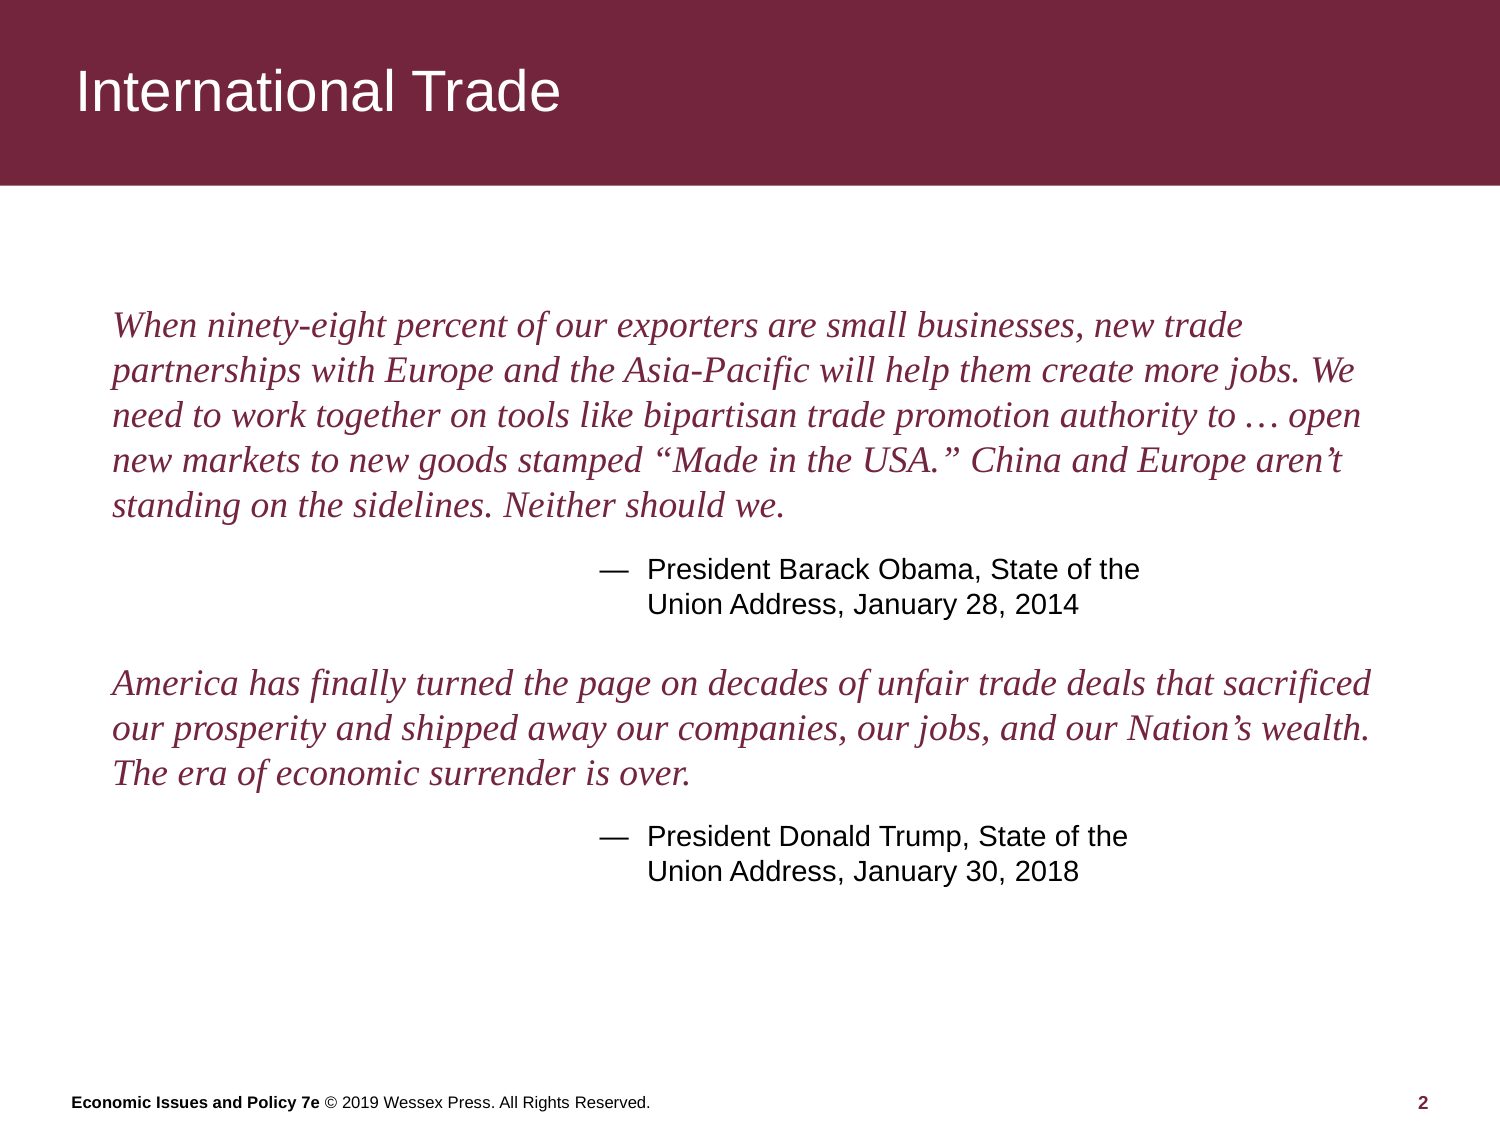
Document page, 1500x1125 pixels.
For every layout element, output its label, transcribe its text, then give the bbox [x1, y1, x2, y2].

list When ninety-eight percent of our exporters are small businesses, new trade partnerships with Europe and the Asia-Pacific will help them create more jobs. We need to work together on tools like bipartisan trade promotion authority to … open new markets to new goods stamped “Made in the USA.” China and Europe aren’t standing on the sidelines. Neither should we. — President Barack Obama, State of the Union Address, January 28, 2014 America has finally turned the page on decades of unfair trade deals that sacrificed our prosperity and shipped away our companies, our jobs, and our Nation’s wealth. The era of economic surrender is over. — President Donald Trump, State of the Union Address, January 30, 2018 [112, 299, 1388, 1014]
title International Trade [0, 0, 1500, 186]
